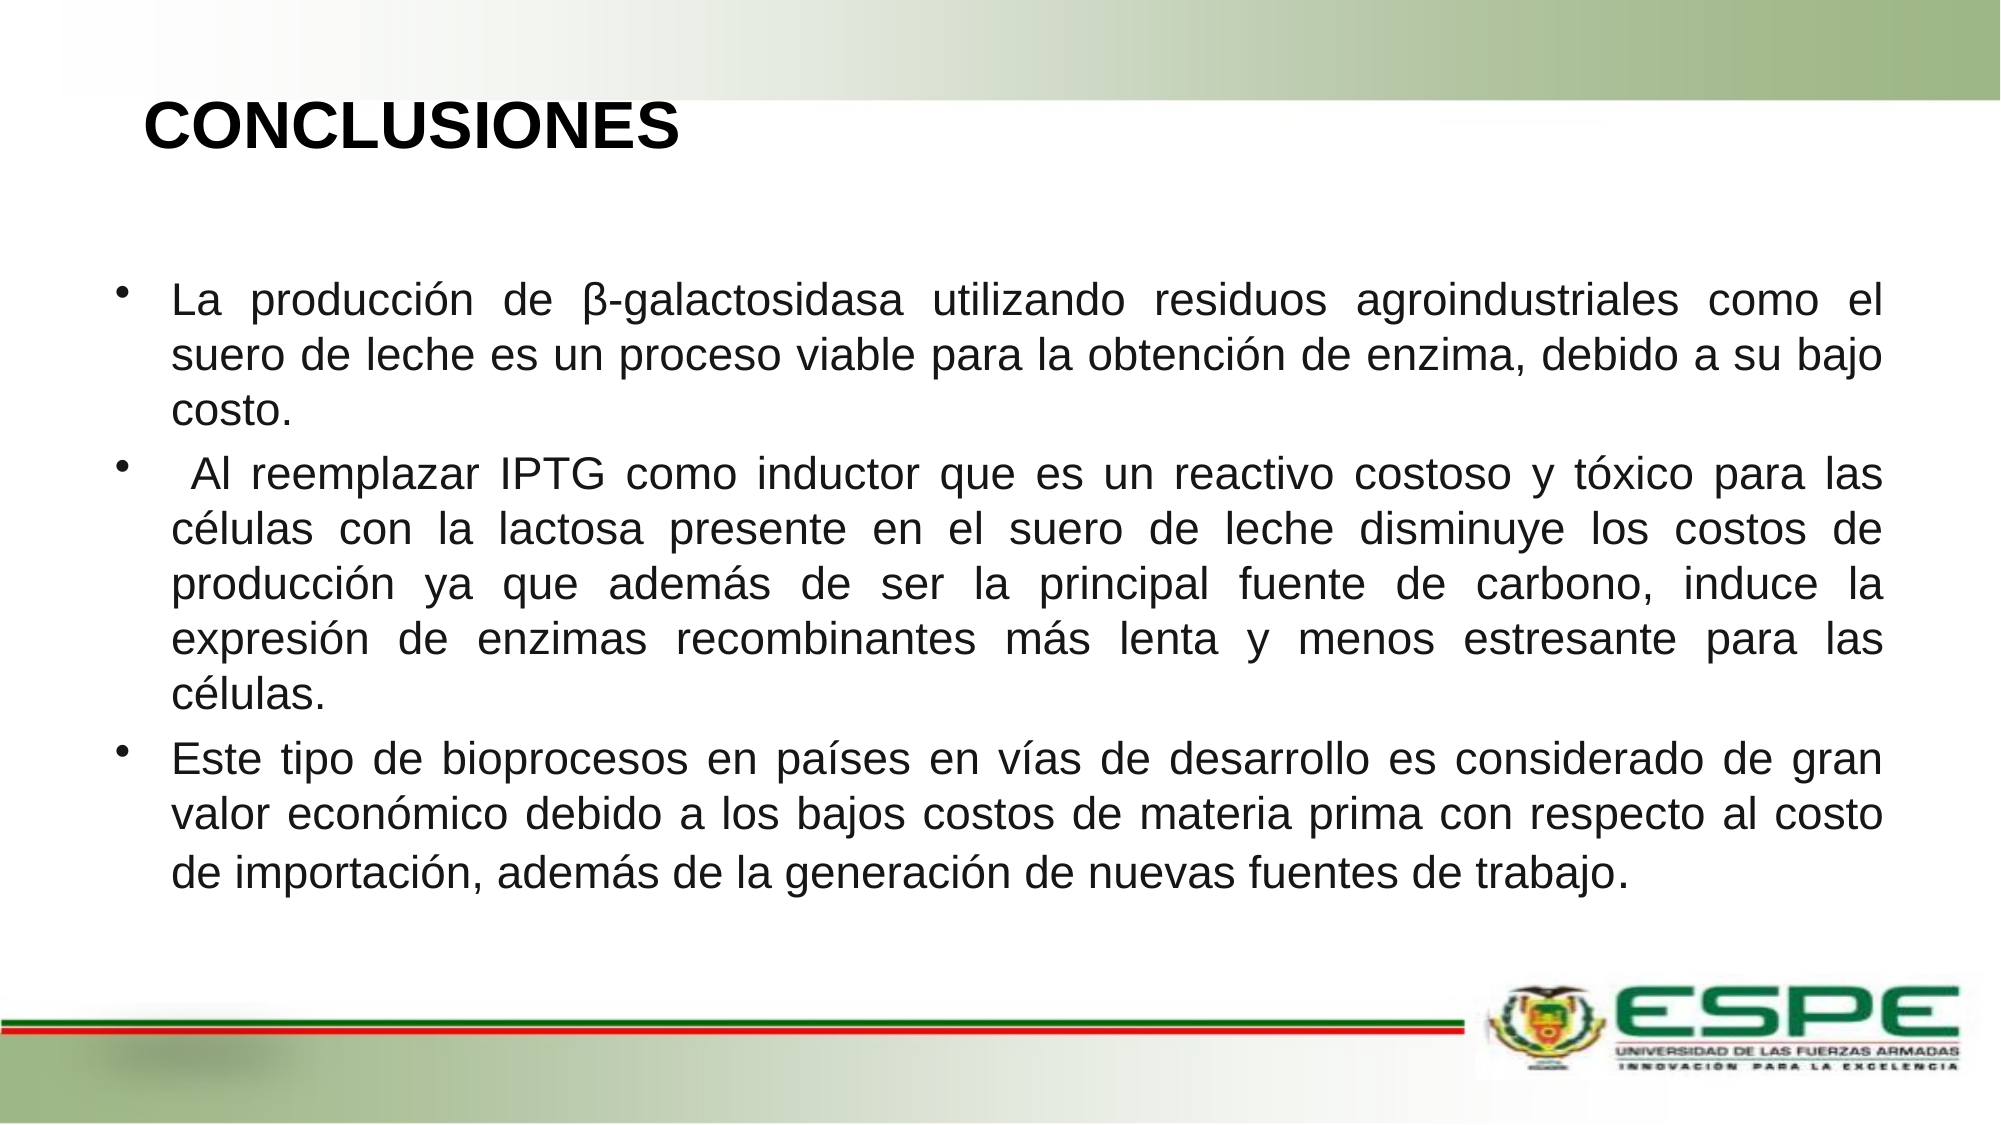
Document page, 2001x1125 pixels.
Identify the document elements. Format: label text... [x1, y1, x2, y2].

title CONCLUSIONES [128, 75, 1929, 263]
picture [0, 0, 2001, 1125]
list La producción de β-galactosidasa utilizando residuos agroindustriales como el suero de leche es un proceso viable para la obtención de enzima, debido a su bajo costo. Al reemplazar IPTG como inductor que es un reactivo costoso y tóxico para las células con la lactosa presente en el suero de leche disminuye los costos de producción ya que además de ser la principal fuente de carbono, induce la expresión de enzimas recombinantes más lenta y menos estresante para las células. Este tipo de bioprocesos en países en vías de desarrollo es considerado de gran valor económico debido a los bajos costos de materia prima con respecto al costo de importación, además de la generación de nuevas fuentes de trabajo. [99, 262, 1900, 1005]
